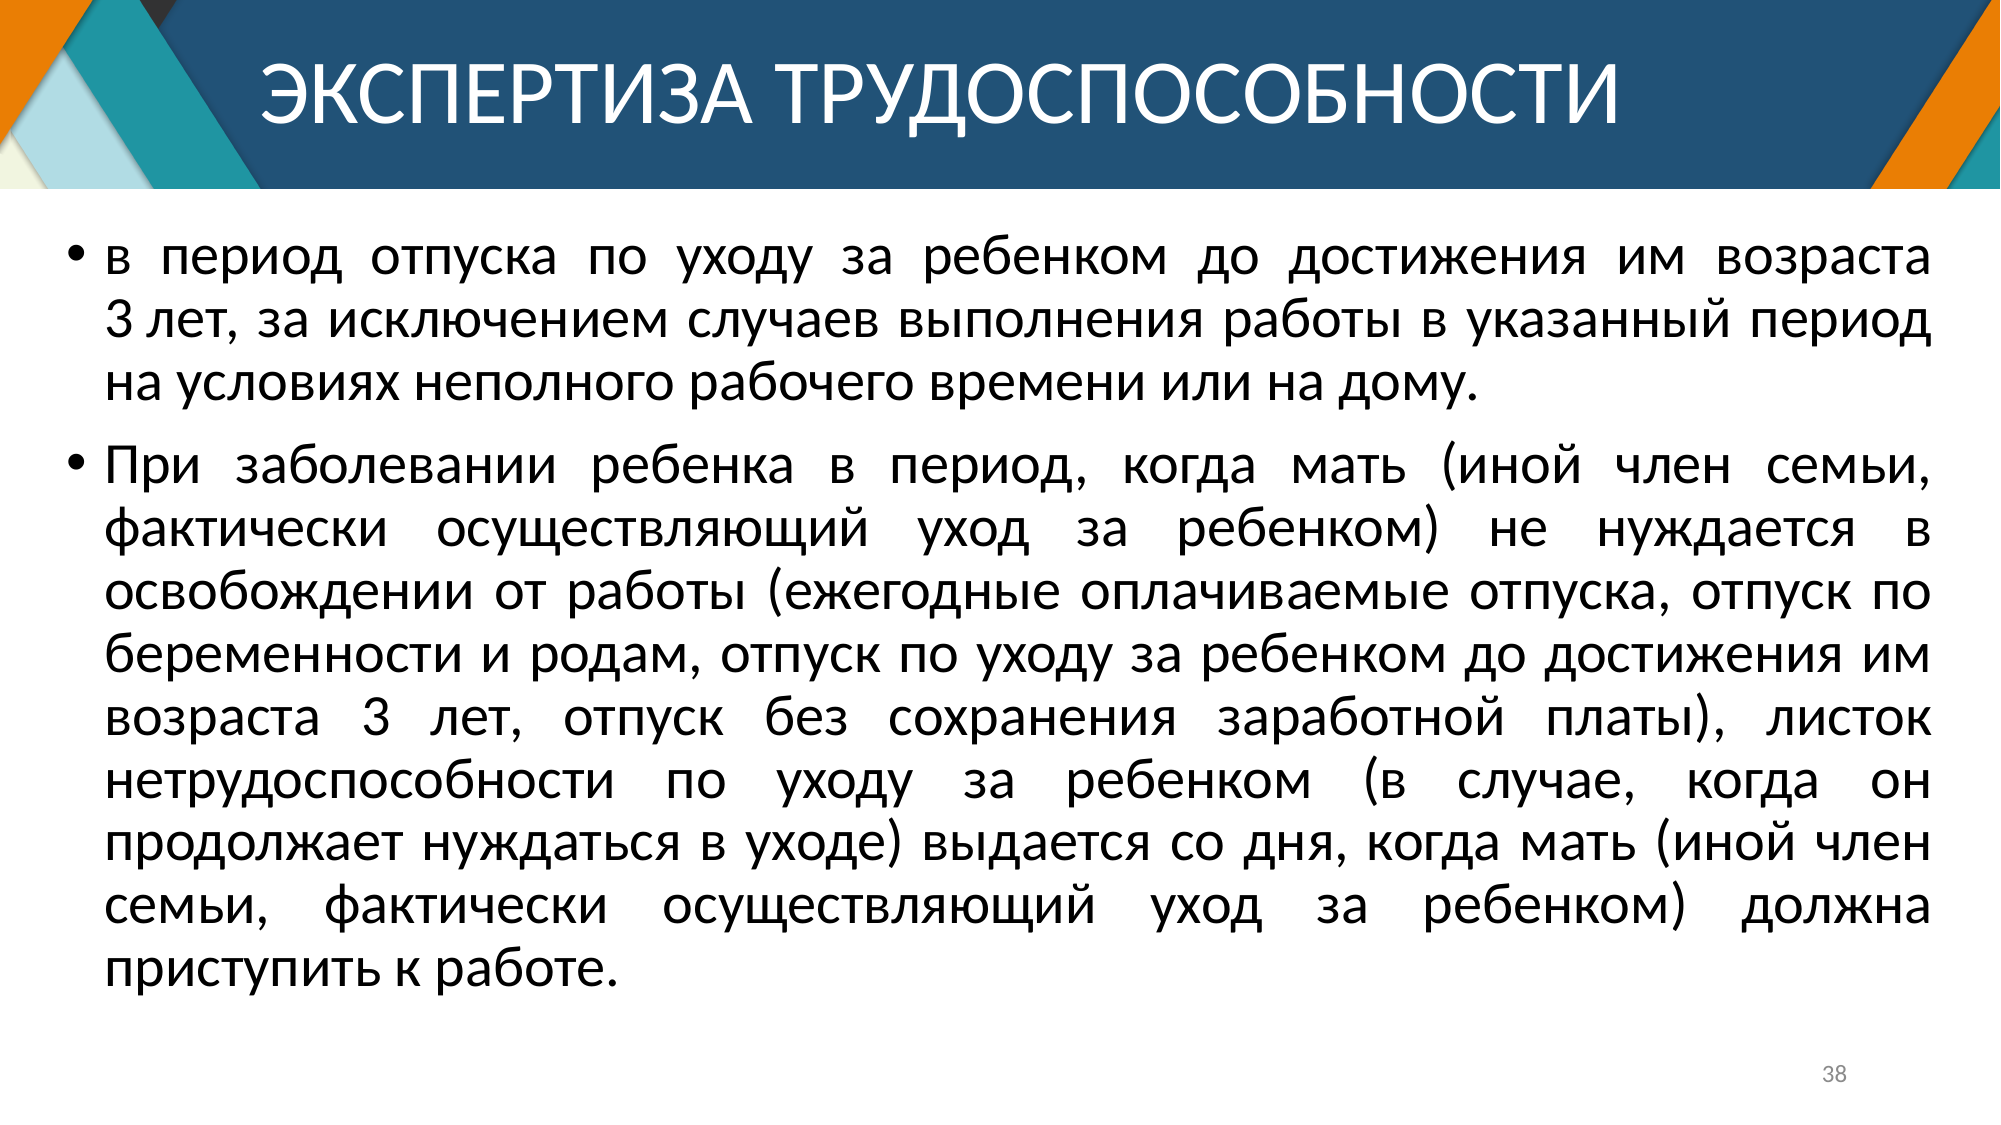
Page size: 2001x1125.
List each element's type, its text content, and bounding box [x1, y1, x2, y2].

title ЭКСПЕРТИЗА ТРУДОСПОСОБНОСТИ [0, 0, 2000, 189]
slide_number 38 [1412, 1042, 1863, 1103]
list в период отпуска по уходу за ребенком до достижения им возраста 3 лет, за исключением случаев выполнения работы в указанный период на условиях неполного рабочего времени или на дому. При заболевании ребенка в период, когда мать (иной член семьи, фактически осуществляющий уход за ребенком) не нуждается в освобождении от работы (ежегодные оплачиваемые отпуска, отпуск по беременности и родам, отпуск по уходу за ребенком до достижения им возраста 3 лет, отпуск без сохранения заработной платы), листок нетрудоспособности по уходу за ребенком (в случае, когда он продолжает нуждаться в уходе) выдается со дня, когда мать (иной член семьи, фактически осуществляющий уход за ребенком) должна приступить к работе. [51, 216, 1949, 1014]
